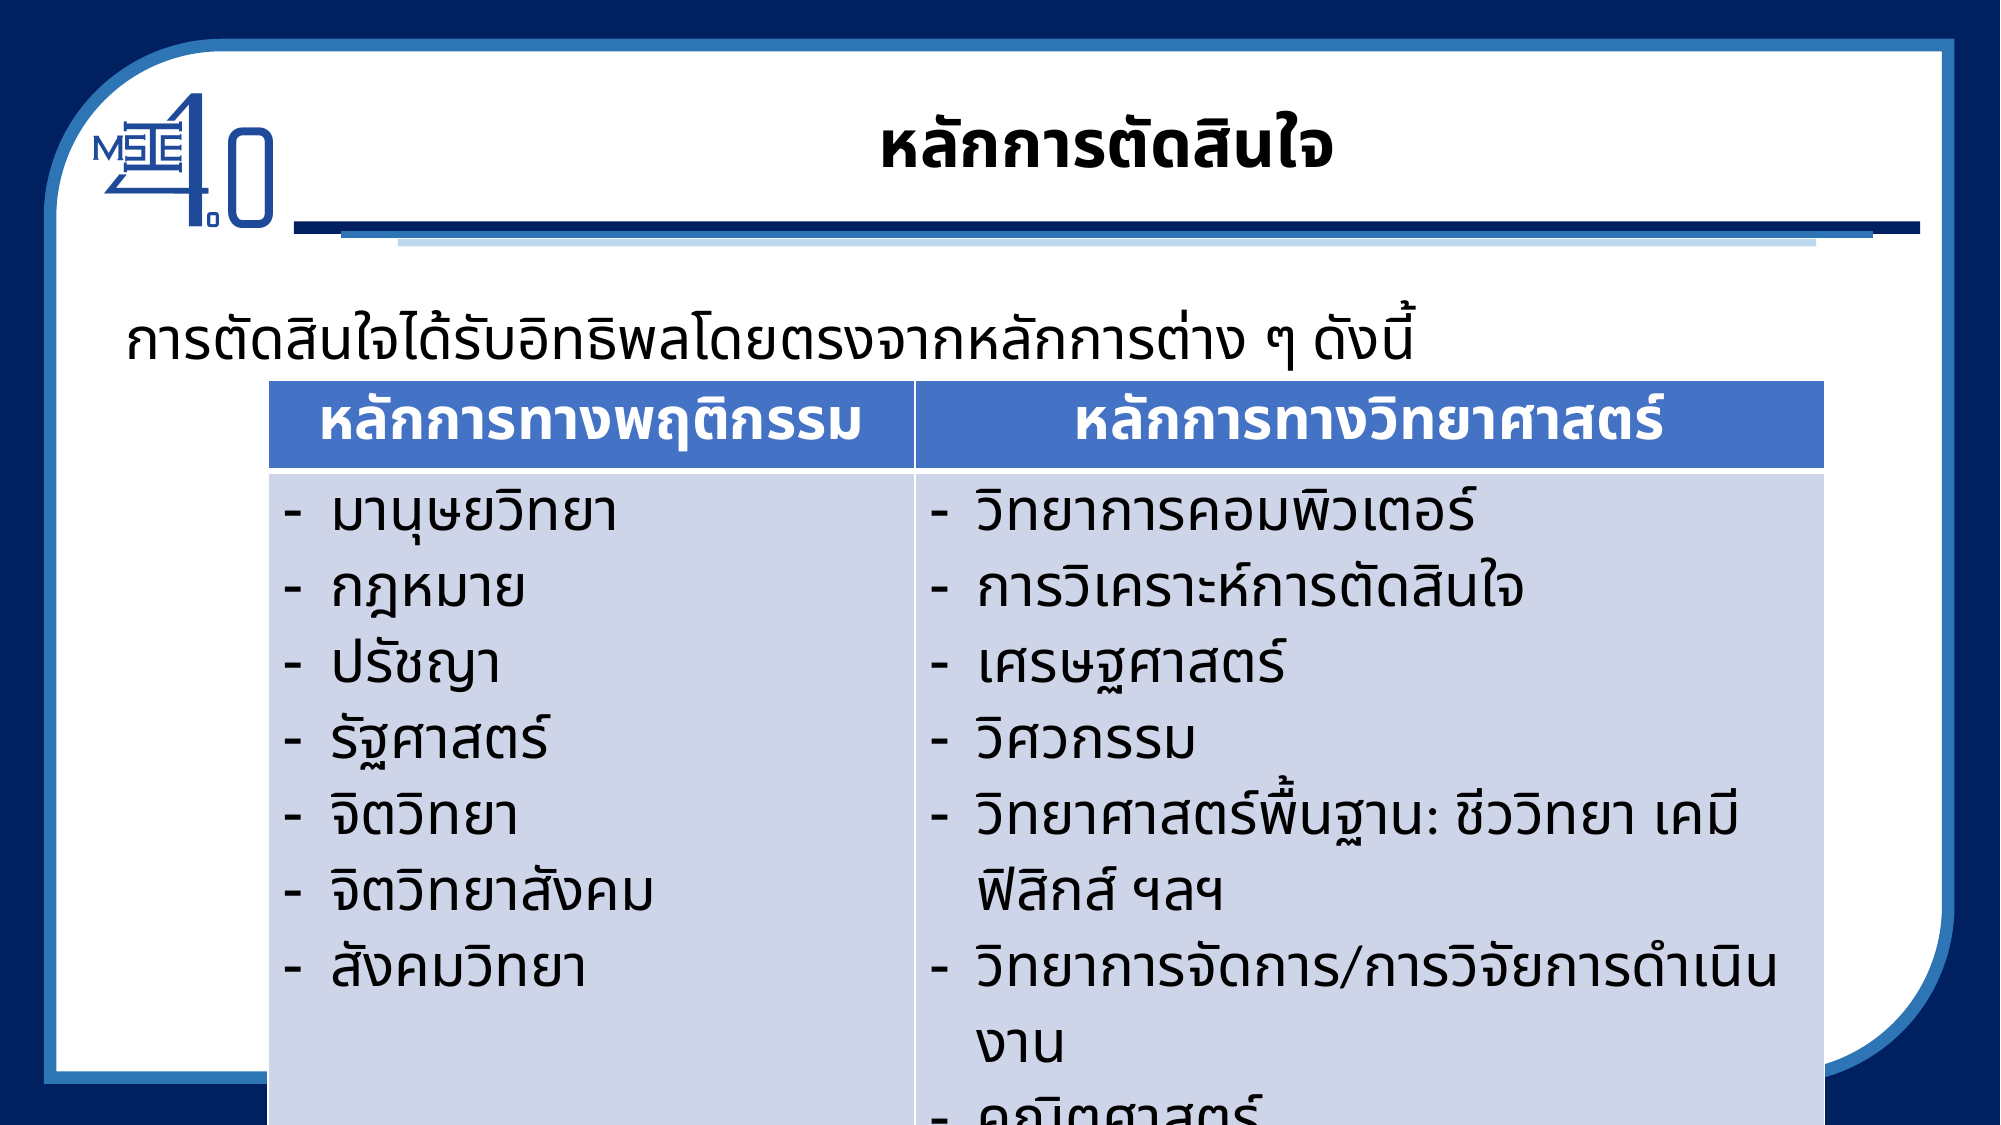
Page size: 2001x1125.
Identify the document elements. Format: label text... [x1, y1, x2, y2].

table_cell มานุษยวิทยา กฎหมาย ปรัชญา รัฐศาสตร์ จิตวิทยา จิตวิทยาสังคม สังคมวิทยา [269, 474, 914, 1125]
title หลักการตัดสินใจ [294, 73, 1921, 220]
table_cell วิทยาการคอมพิวเตอร์ การวิเคราะห์การตัดสินใจ เศรษฐศาสตร์ วิศวกรรม วิทยาศาสตร์พื้นฐาน: ชีววิทยา เคมี ฟิสิกส์ ฯลฯ วิทยาการจัดการ/การวิจัยการดำเนินงาน คณิตศาสตร์ สถิติ [916, 474, 1824, 1125]
text_box การตัดสินใจได้รับอิทธิพลโดยตรงจากหลักการต่าง ๆ ดังนี้ [110, 294, 1431, 379]
table_header หลักการทางวิทยาศาสตร์ [916, 381, 1824, 468]
table_header หลักการทางพฤติกรรม [269, 381, 914, 468]
